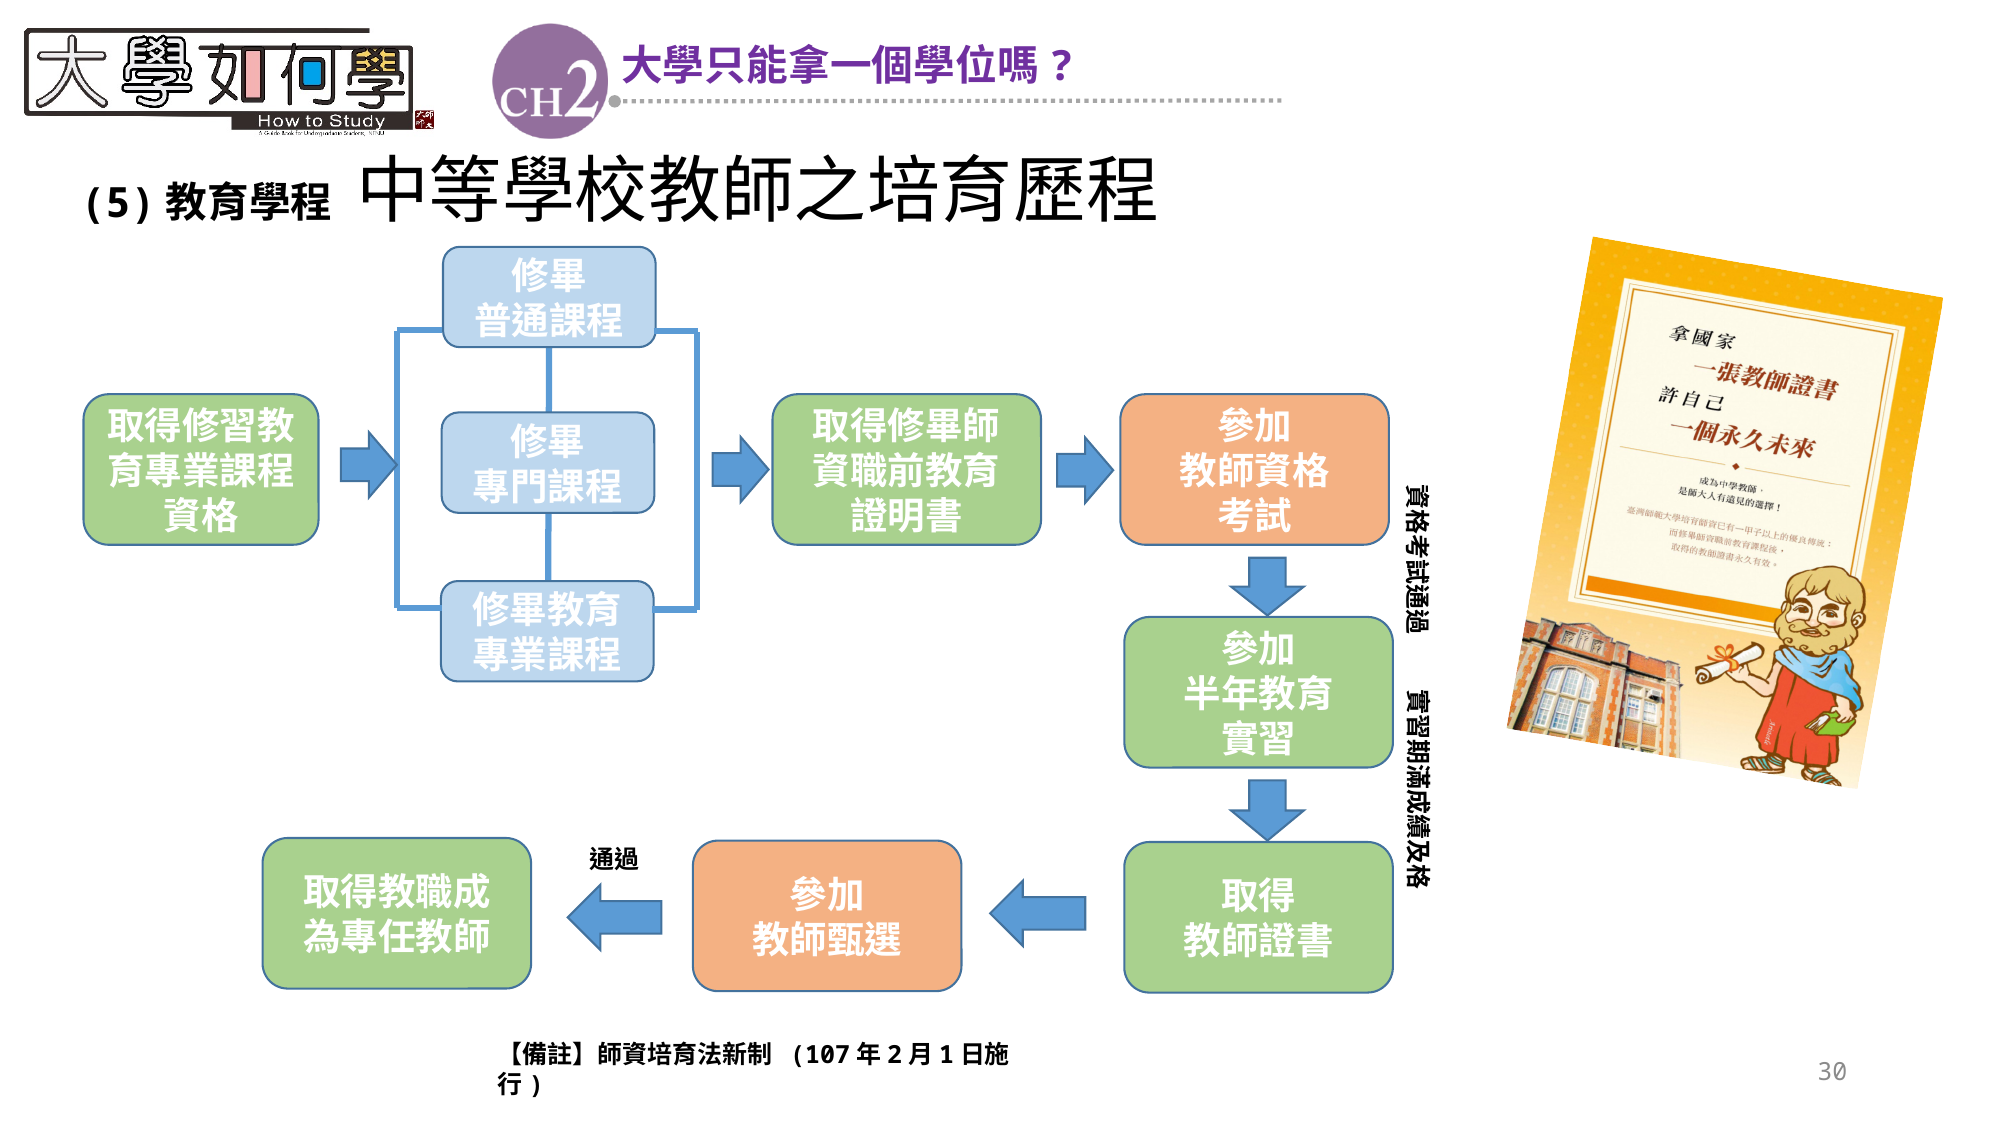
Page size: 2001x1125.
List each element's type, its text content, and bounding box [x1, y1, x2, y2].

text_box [83, 246, 1442, 993]
text_box 大學只能拿一個學位嗎? [608, 30, 1089, 136]
picture [24, 28, 434, 137]
text_box (5)教育學程 [65, 168, 348, 434]
text_box 中等學校教師之培育歷程 [341, 136, 1174, 239]
slide_number 30 [1412, 1042, 1863, 1103]
picture [492, 23, 608, 139]
picture [1507, 237, 1943, 788]
text_box 【備註】師資培育法新制 (107年2月1日施行) [483, 1030, 1046, 1106]
text_box [608, 95, 623, 108]
